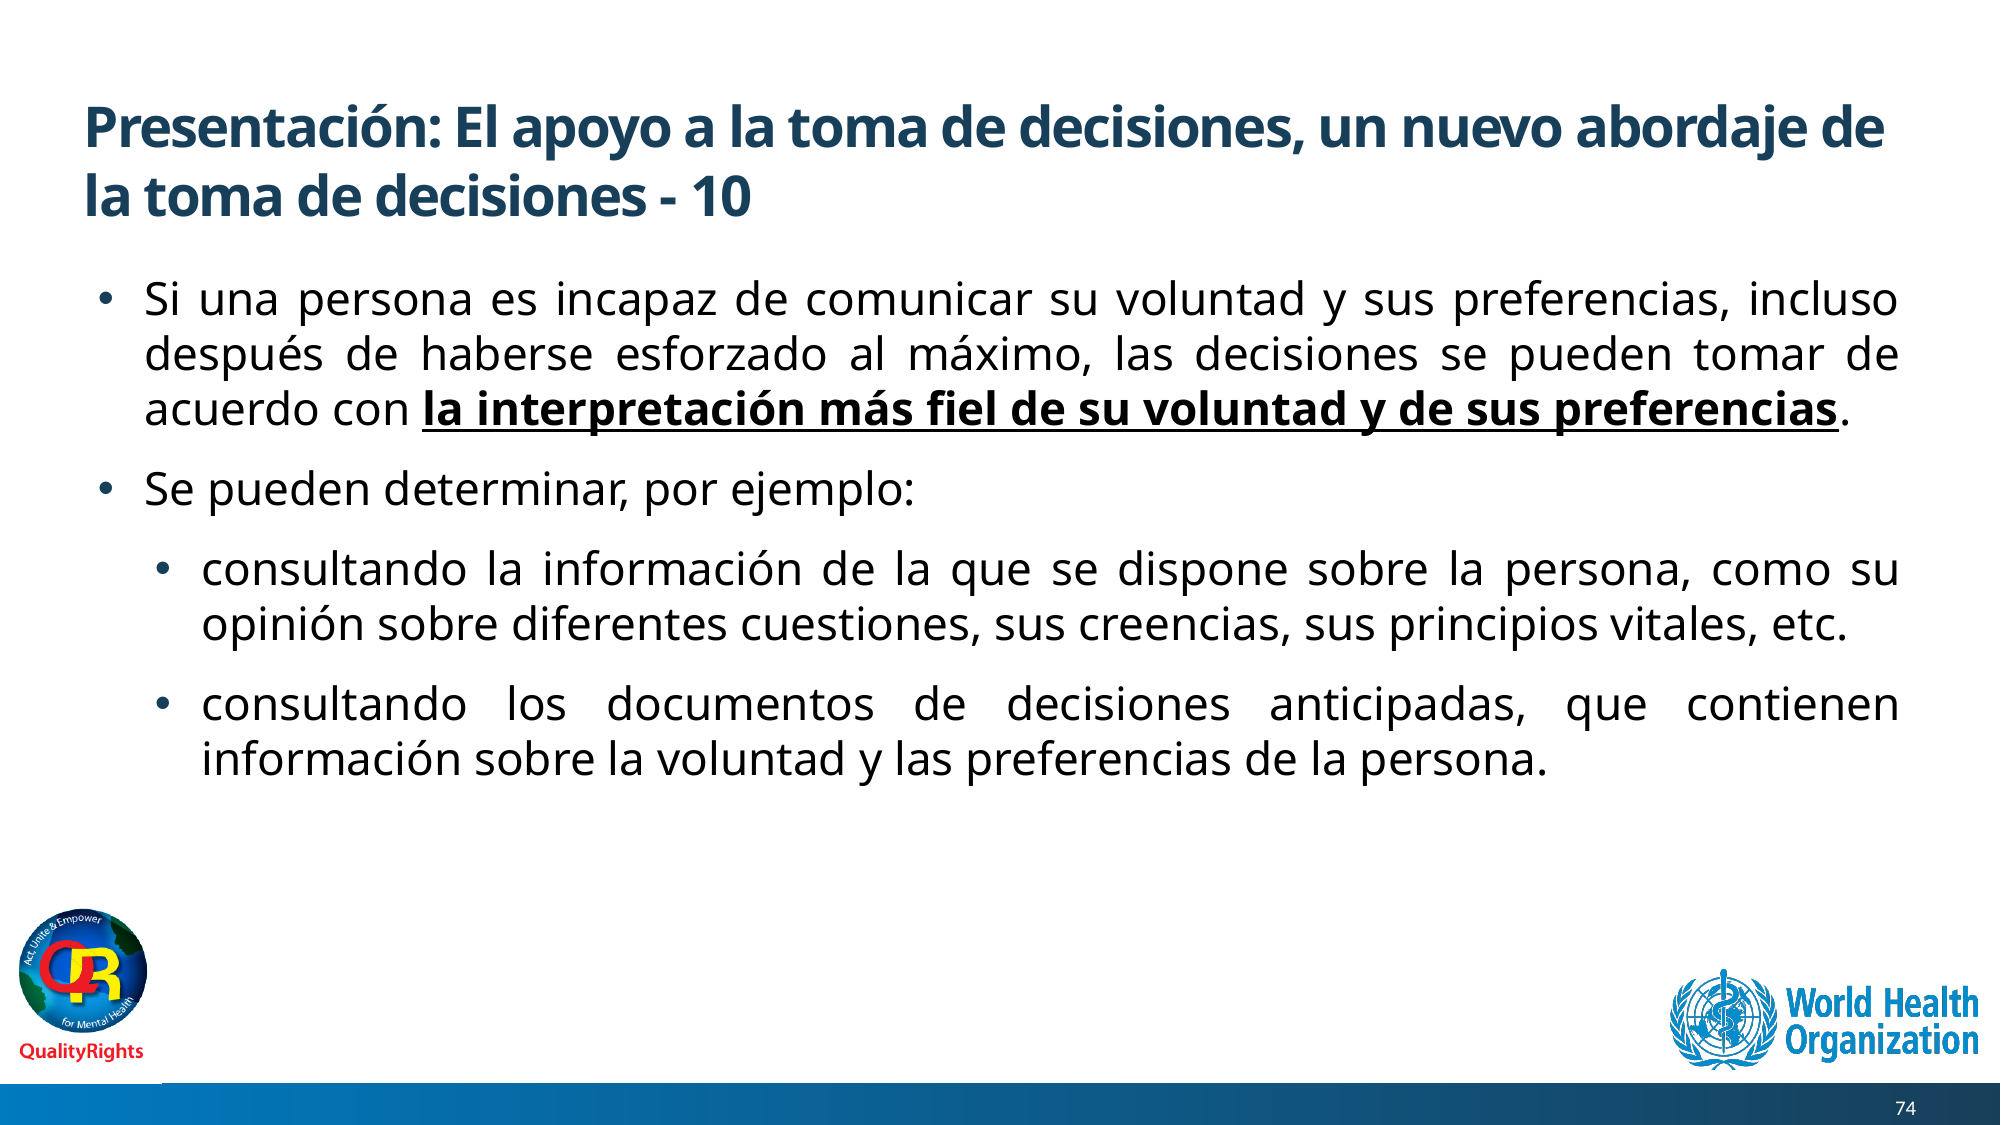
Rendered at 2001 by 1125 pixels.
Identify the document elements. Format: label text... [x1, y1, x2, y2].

picture [1701, 987, 1710, 992]
picture [1706, 1038, 1722, 1046]
picture [1704, 1004, 1712, 1015]
picture [1711, 995, 1721, 1004]
list Si una persona es incapaz de comunicar su voluntad y sus preferencias, incluso después de haberse esforzado al máximo, las decisiones se pueden tomar de acuerdo con la interpretación más fiel de su voluntad y de sus preferencias. Se pueden determinar, por ejemplo: consultando la información de la que se dispone sobre la persona, como su opinión sobre diferentes cuestiones, sus creencias, sus principios vitales, etc. consultando los documentos de decisiones anticipadas, que contienen información sobre la voluntad y las preferencias de la persona. [83, 262, 1917, 987]
picture [1701, 1042, 1722, 1054]
picture [1805, 987, 1811, 1002]
picture [1792, 987, 1797, 1004]
picture [1821, 1000, 1826, 1012]
title Presentación: El apoyo a la toma de decisiones, un nuevo abordaje de la toma de decisiones - 10 [69, 83, 1922, 144]
picture [1689, 993, 1706, 1016]
picture [1891, 987, 1897, 999]
picture [1750, 987, 1762, 1003]
picture [1670, 1030, 1715, 1070]
picture [1860, 1000, 1865, 1012]
picture [1670, 987, 1680, 1010]
picture [1725, 1042, 1747, 1054]
picture [1692, 1031, 1700, 1042]
picture [1716, 1064, 1731, 1070]
picture [1732, 969, 1978, 1070]
picture [1683, 987, 1697, 1047]
picture [1747, 1019, 1758, 1041]
picture [1758, 1004, 1765, 1035]
picture [1744, 1003, 1751, 1016]
picture [1958, 1000, 1962, 1012]
picture [1711, 1031, 1722, 1038]
picture [1738, 1019, 1744, 1030]
picture [0, 891, 162, 1084]
picture [1698, 1047, 1750, 1060]
picture [1742, 1019, 1751, 1034]
picture [1704, 1019, 1711, 1031]
picture [1747, 992, 1758, 1016]
